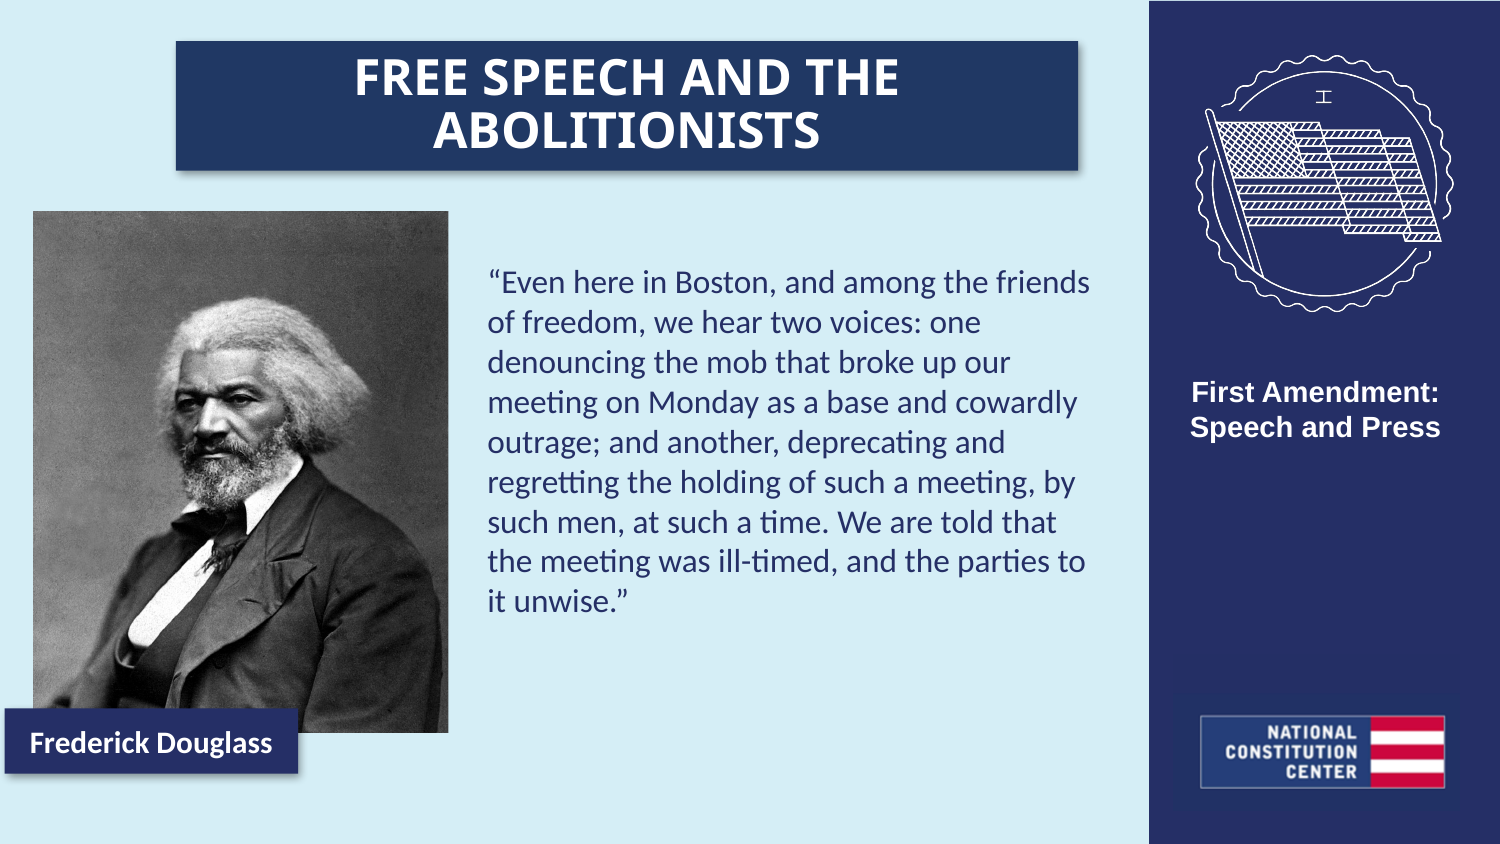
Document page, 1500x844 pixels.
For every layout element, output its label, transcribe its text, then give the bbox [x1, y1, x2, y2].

text_box First Amendment: Speech and Press [1157, 365, 1474, 496]
text_box [1147, 0, 1500, 844]
picture [1182, 40, 1468, 326]
text_box Free Speech and the Abolitionists [175, 41, 1079, 171]
text_box “Even here in Boston, and among the friends of freedom, we hear two voices: one denouncing the mob that broke up our meeting on Monday as a base and cowardly outrage; and another, deprecating and regretting the holding of such a meeting, by such men, at such a time. We are told that the meeting was ill-timed, and the parties to it unwise.” [472, 252, 1114, 627]
picture [32, 211, 449, 733]
text_box Frederick Douglass [4, 708, 299, 774]
picture [1173, 654, 1460, 812]
